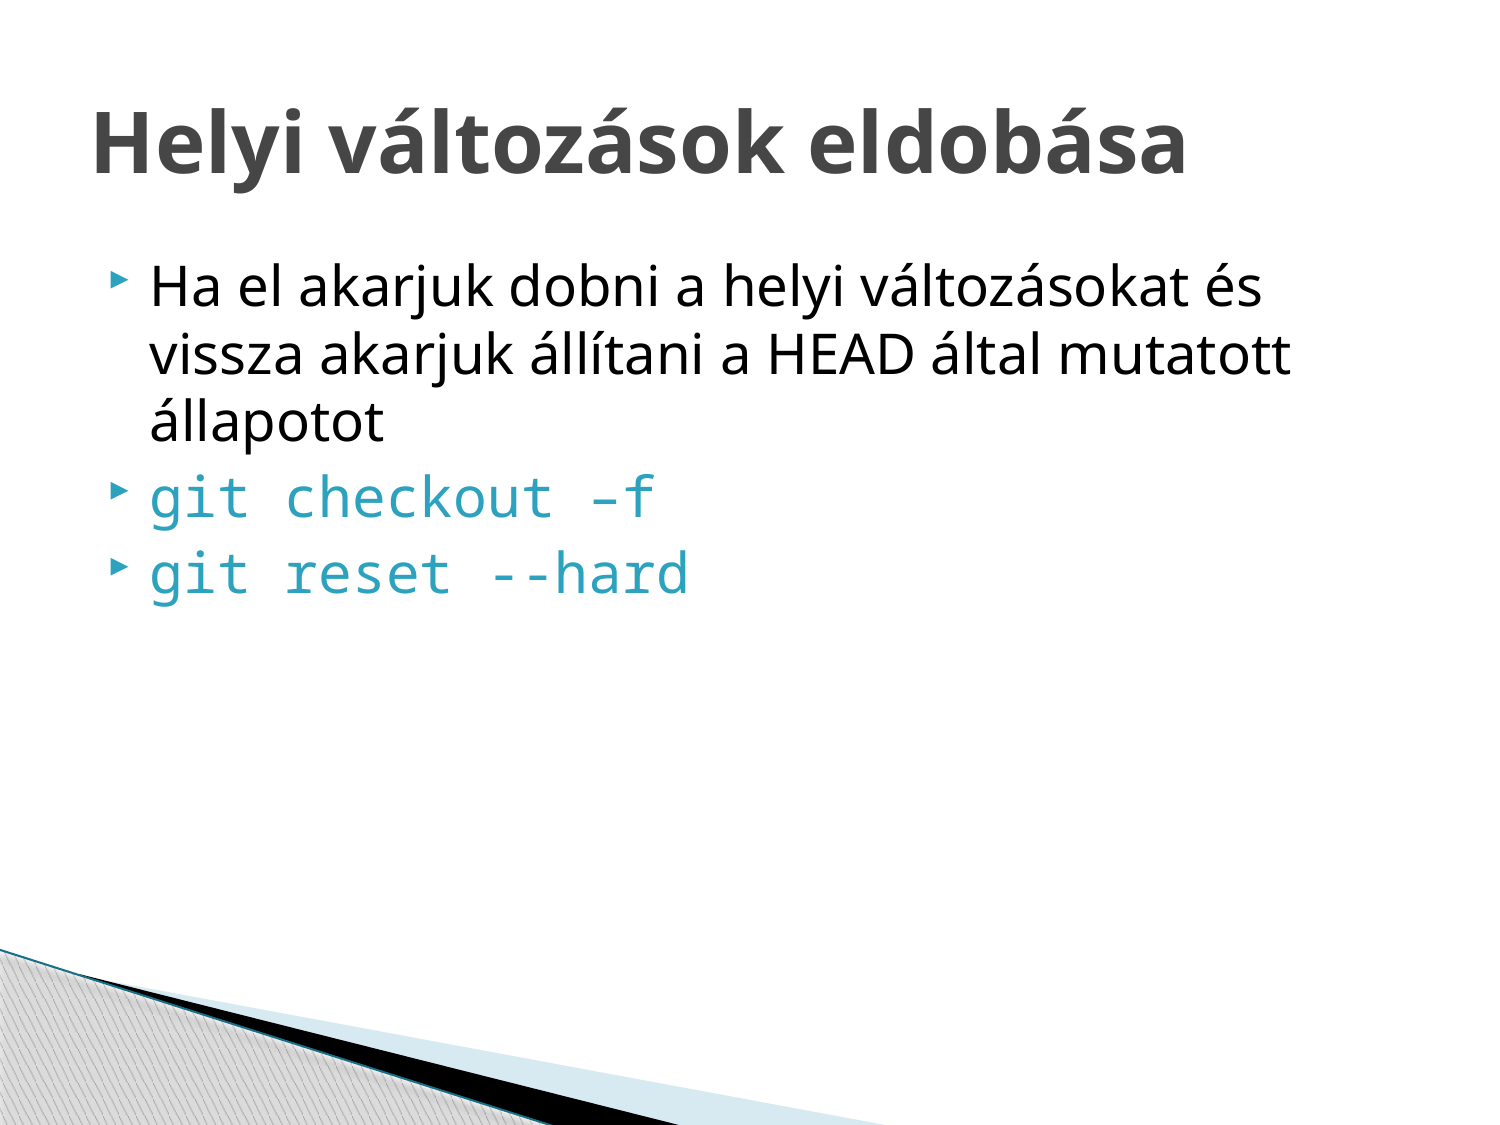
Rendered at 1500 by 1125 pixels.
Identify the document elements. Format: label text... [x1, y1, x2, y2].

title Helyi változások eldobása [75, 45, 1425, 233]
list Ha el akarjuk dobni a helyi változásokat és vissza akarjuk állítani a HEAD által mutatott állapotot git checkout –f git reset --hard [75, 243, 1425, 986]
